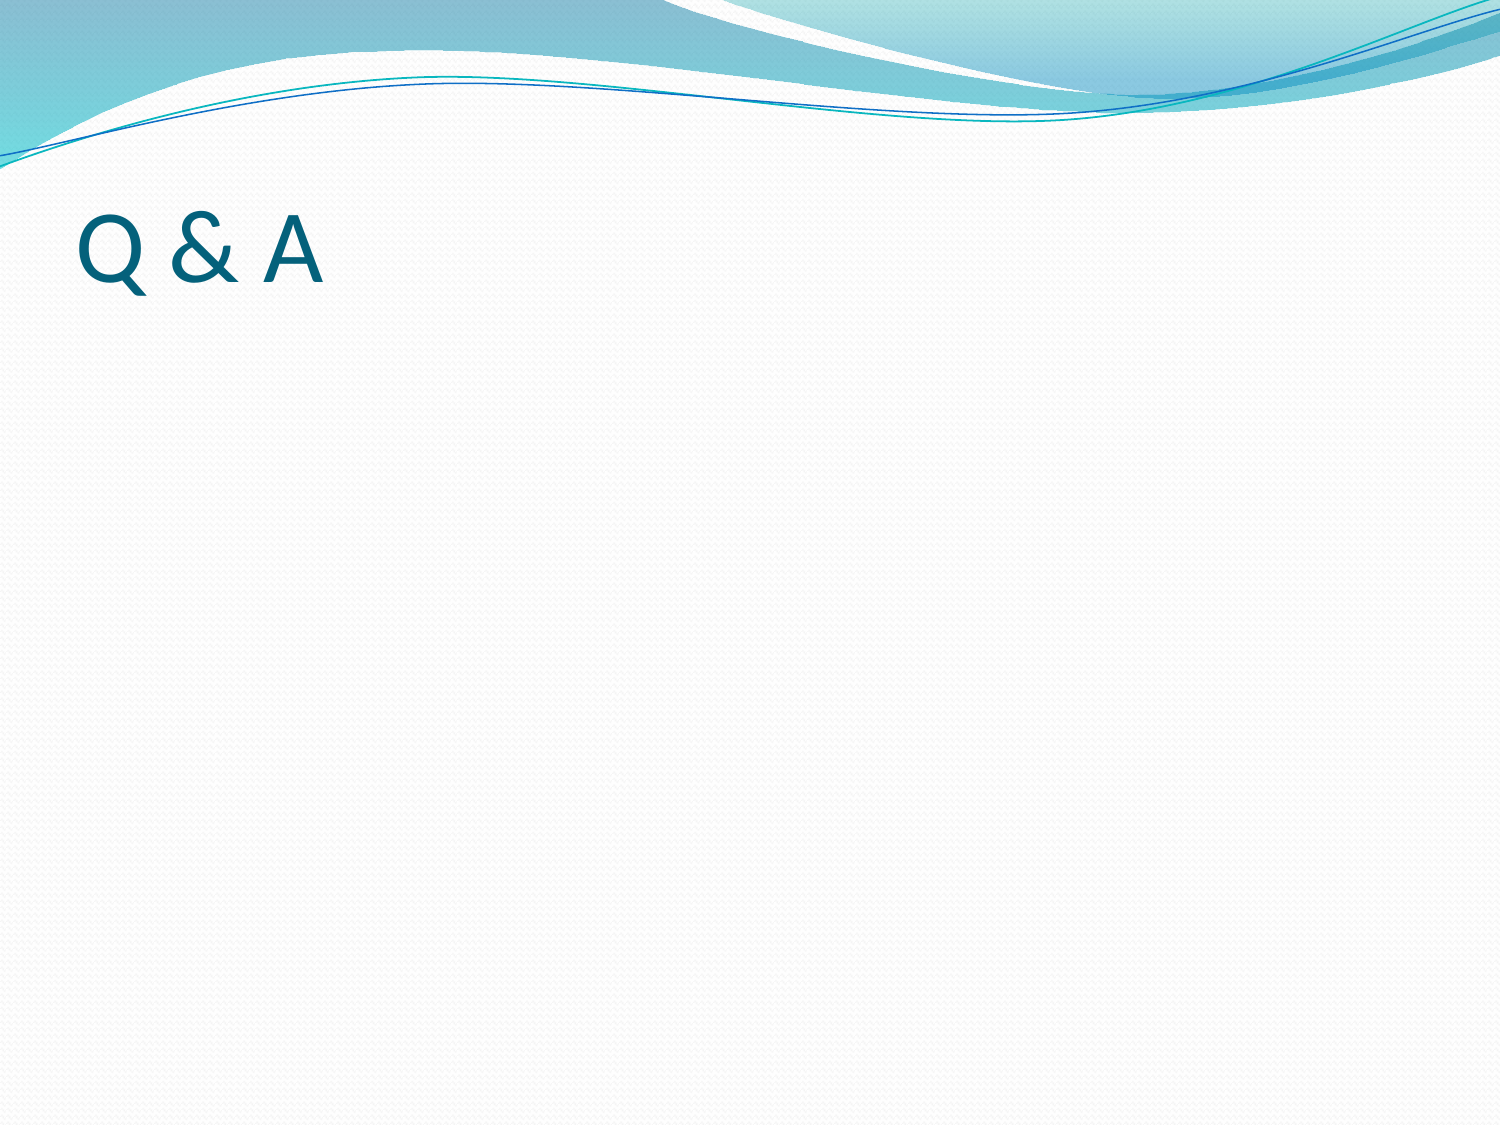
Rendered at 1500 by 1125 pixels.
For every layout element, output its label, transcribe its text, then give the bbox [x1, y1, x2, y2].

title Q & A [75, 115, 1425, 303]
